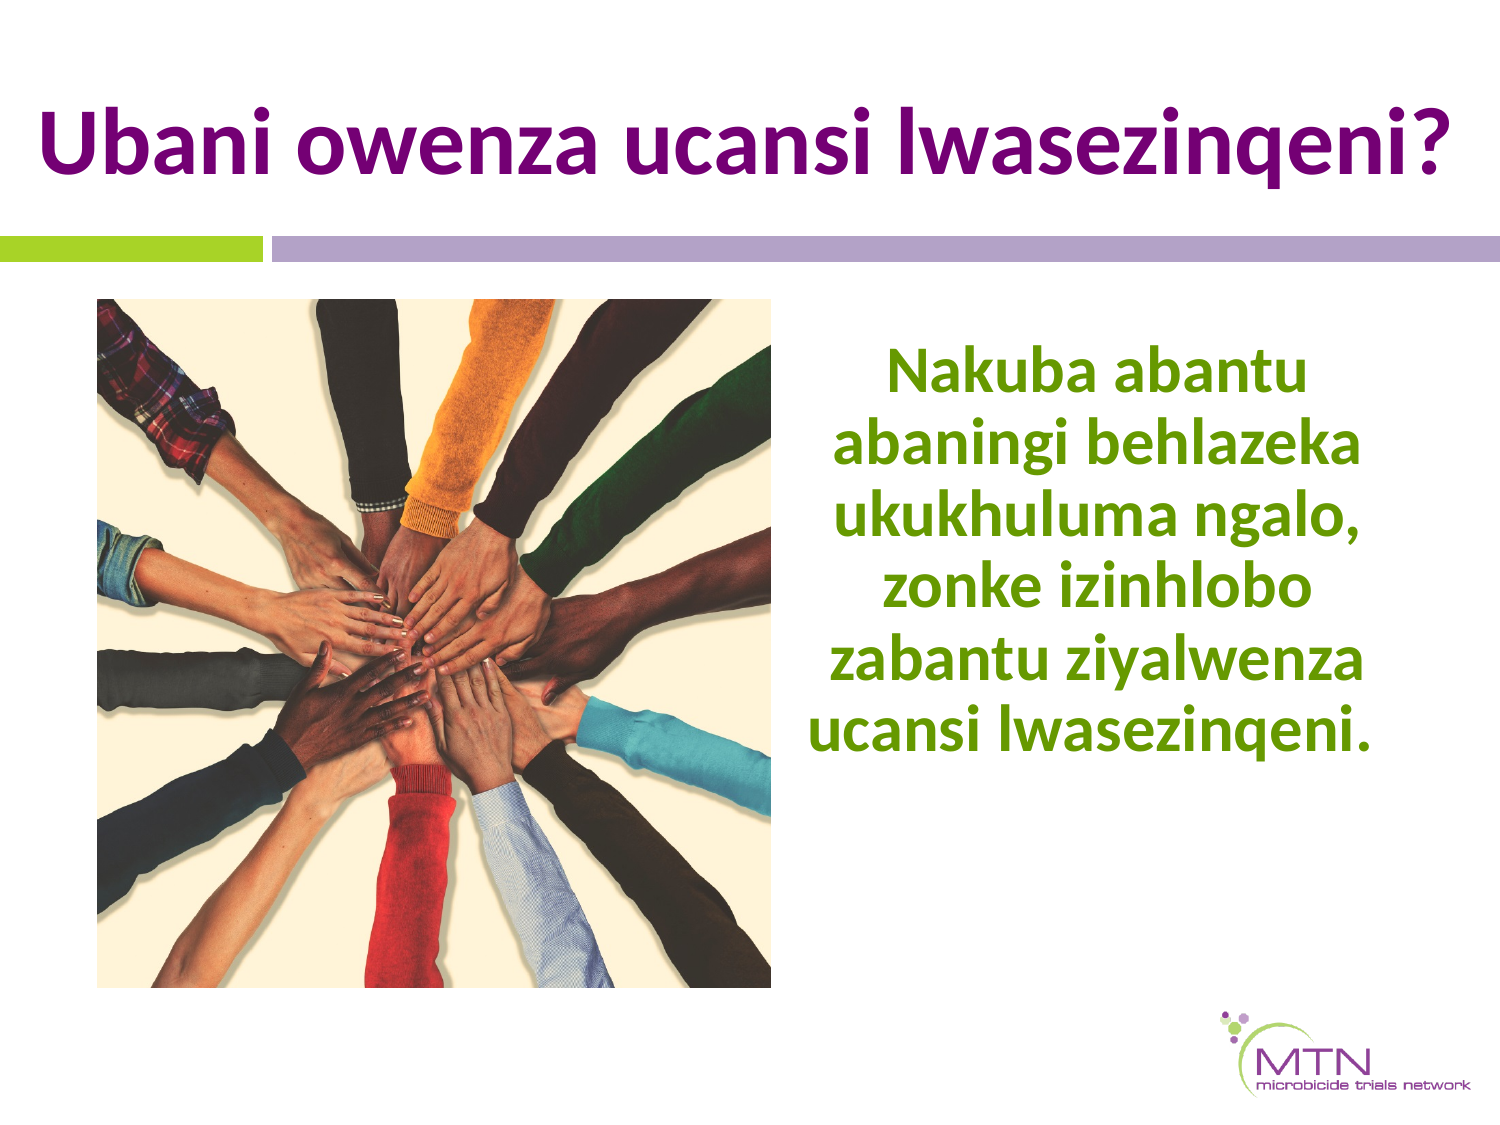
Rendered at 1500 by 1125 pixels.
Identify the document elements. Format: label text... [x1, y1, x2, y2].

picture [0, 236, 1500, 262]
list Nakuba abantu abaningi behlazeka ukukhuluma ngalo, zonke izinhlobo zabantu ziyalwenza ucansi lwasezinqeni. [775, 327, 1430, 824]
picture [1220, 1011, 1472, 1099]
picture [97, 299, 771, 988]
title Ubani owenza ucansi lwasezinqeni? [15, 16, 1477, 256]
